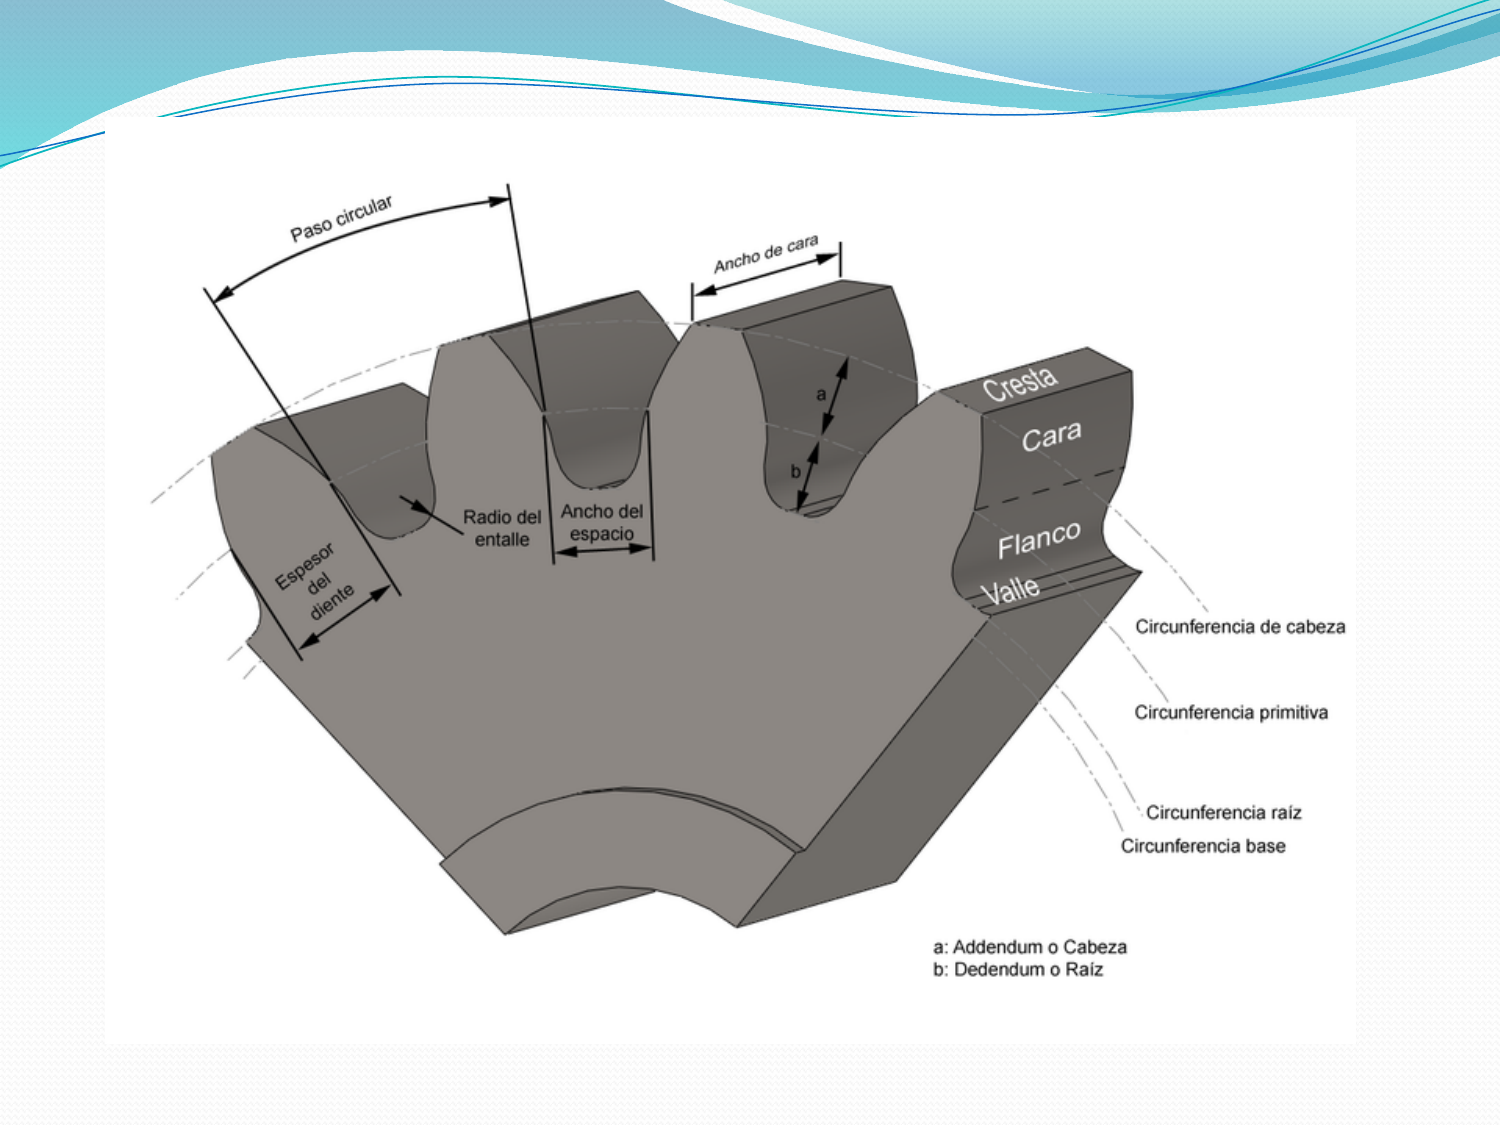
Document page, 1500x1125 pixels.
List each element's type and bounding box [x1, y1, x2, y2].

picture [105, 116, 1356, 1044]
